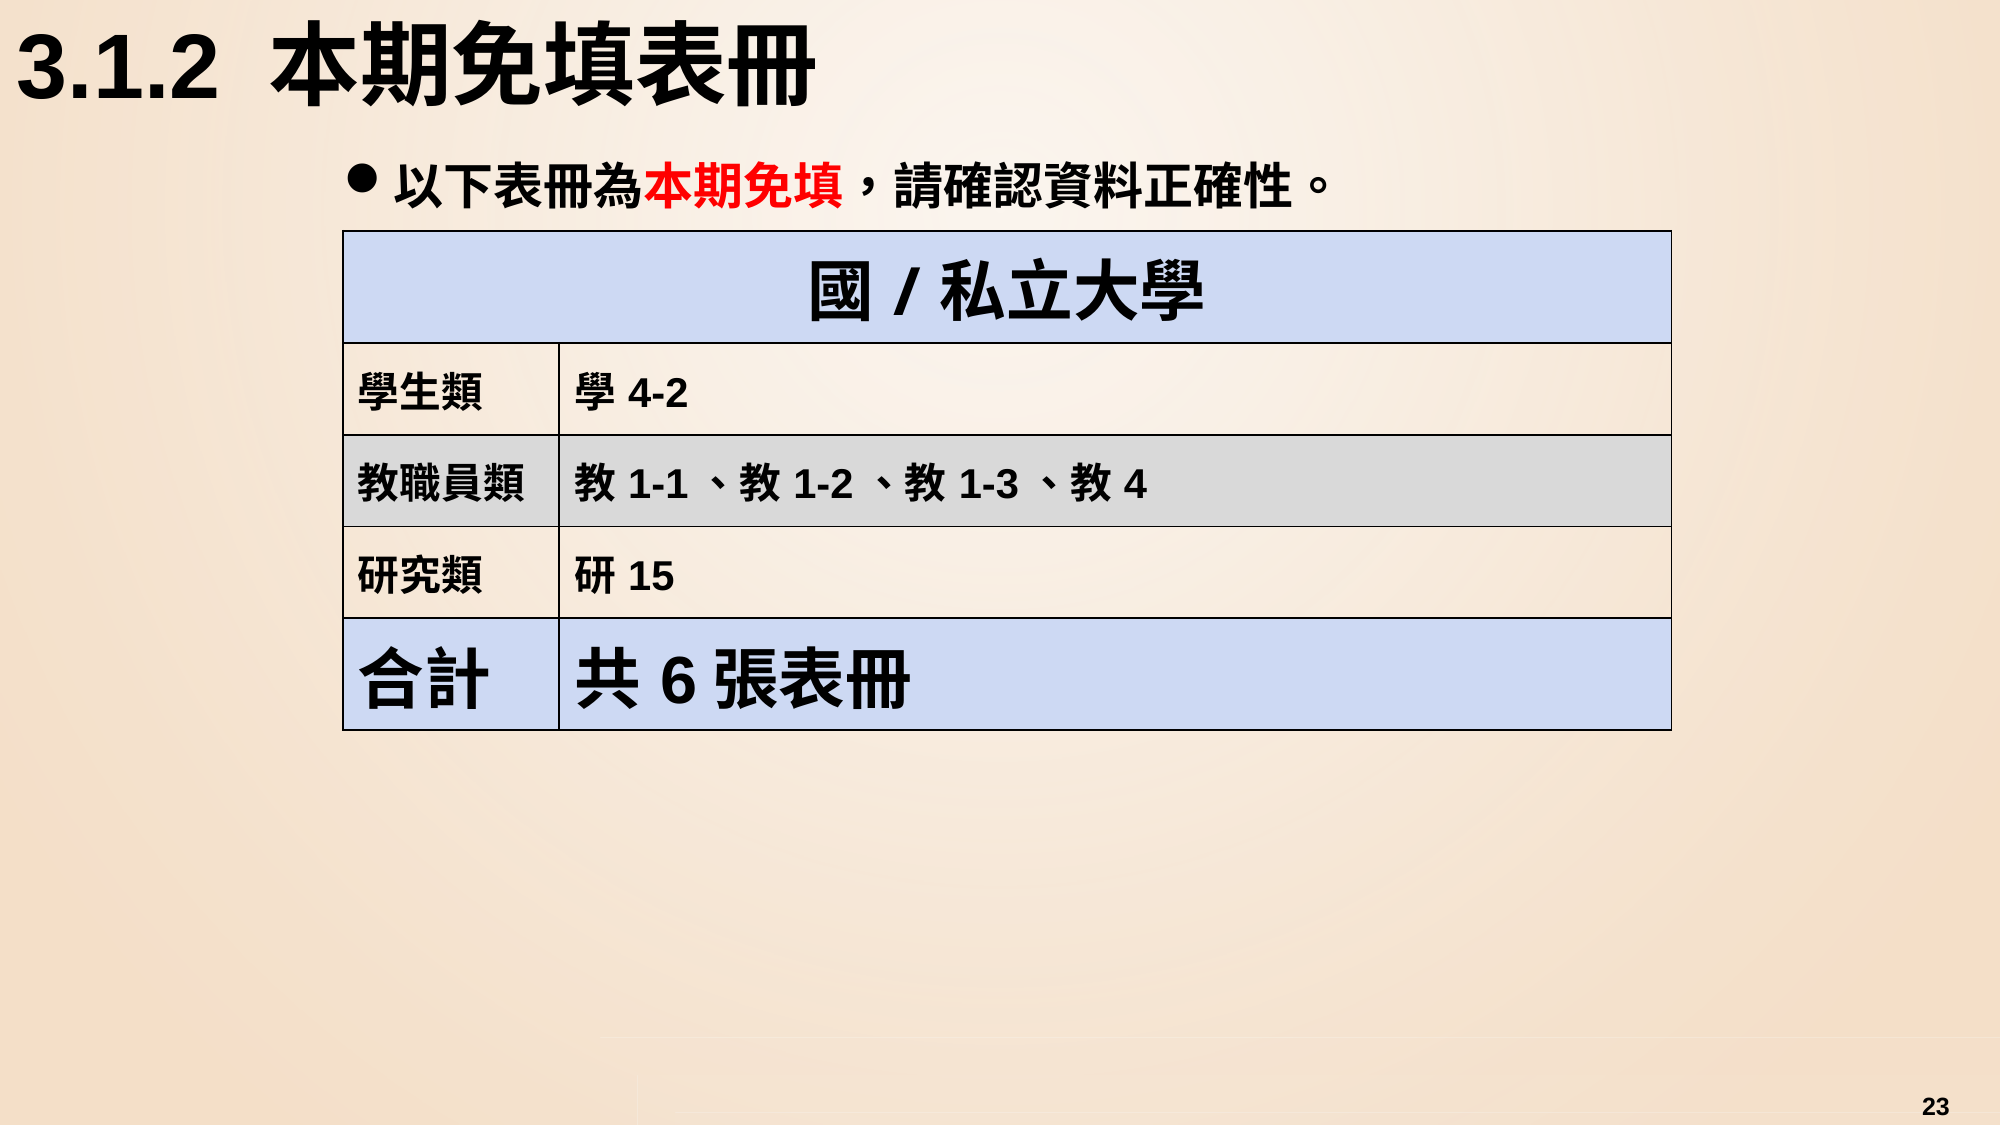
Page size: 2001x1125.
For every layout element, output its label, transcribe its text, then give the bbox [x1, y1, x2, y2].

table_cell 教職員類 [344, 436, 558, 526]
table_cell [0, 0, 2000, 1125]
table_cell 學生類 [344, 344, 558, 434]
table_cell 學4-2 [560, 344, 1671, 434]
table_cell 合計 [344, 619, 558, 729]
table_cell 研究類 [344, 527, 558, 617]
text_box 以下表冊為本期免填，請確認資料正確性。 [328, 140, 1330, 230]
table_cell 研15 [560, 527, 1671, 617]
title 3.1.2 本期免填表冊 [1, 19, 1321, 120]
table_cell 共6張表冊 [560, 619, 1671, 729]
table_header 國/私立大學 [344, 232, 1671, 342]
table_cell 教1-1、教1-2、教1-3、教4 [560, 436, 1671, 526]
